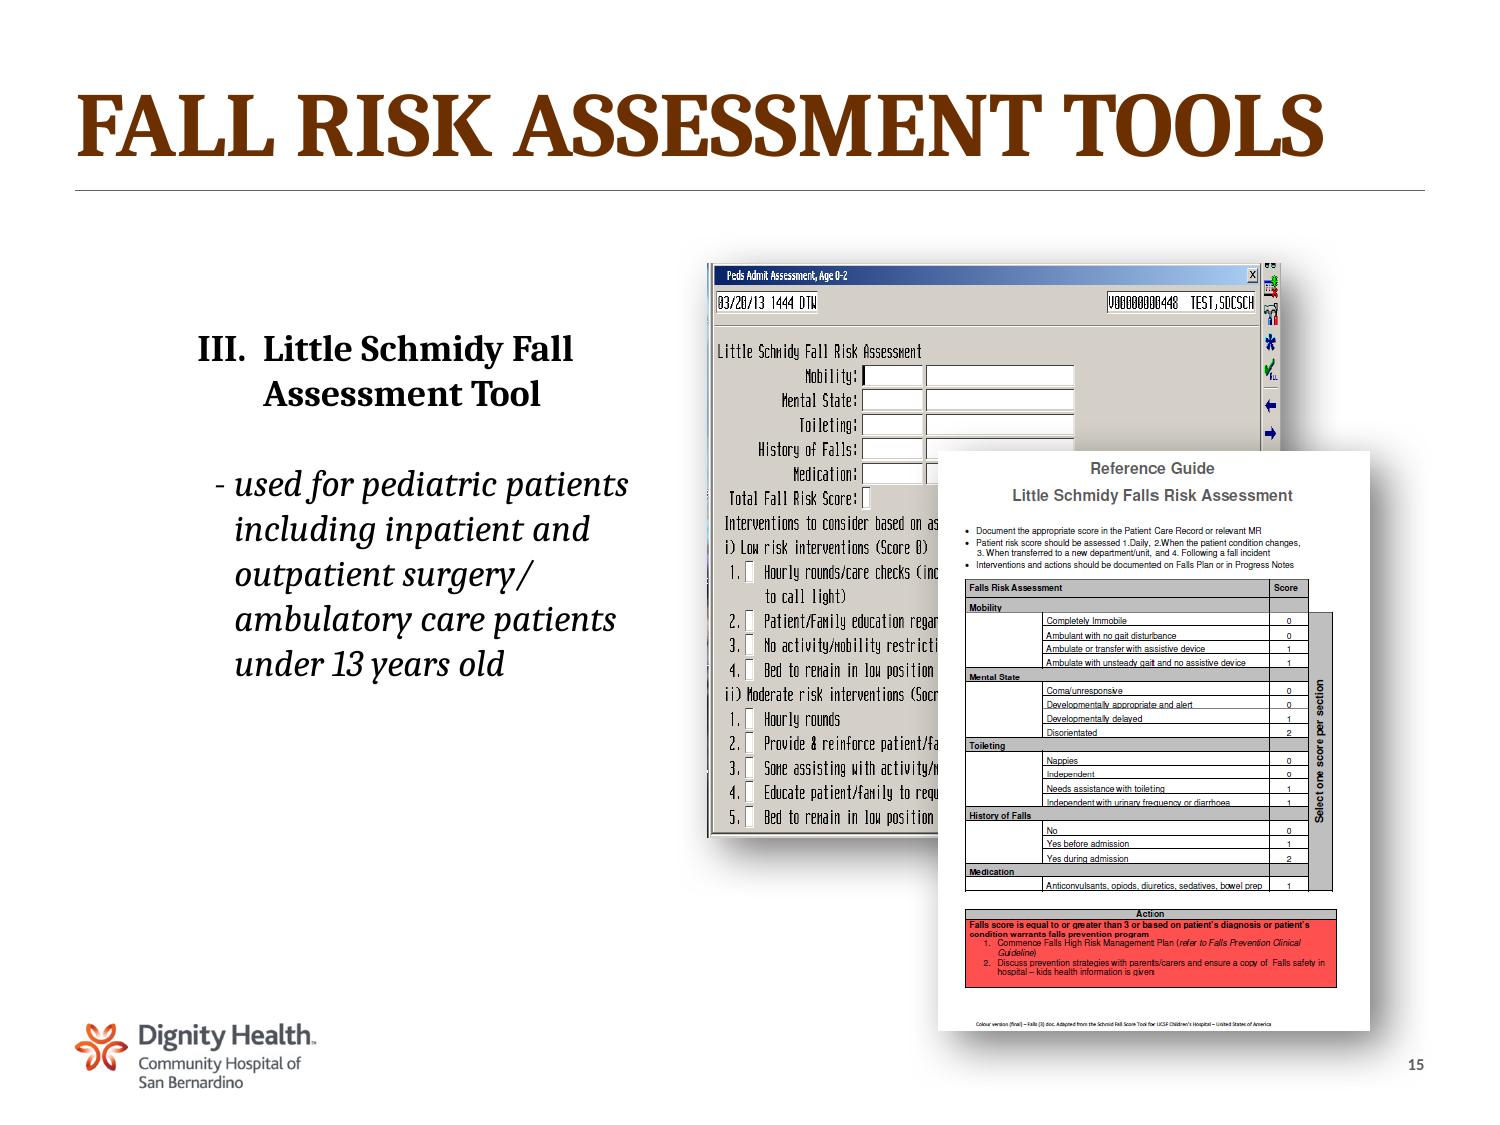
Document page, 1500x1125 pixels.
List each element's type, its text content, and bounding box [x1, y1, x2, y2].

title Fall Risk Assessment Tools [75, 44, 1425, 175]
picture [707, 263, 1281, 838]
slide_number 15 [1369, 1036, 1425, 1091]
picture [0, 1018, 509, 1125]
text_box Little Schmidy Fall Assessment Tool - used for pediatric patients including inpatient and outpatient surgery/ ambulatory care patients under 13 years old [182, 316, 657, 692]
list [938, 450, 1370, 1032]
